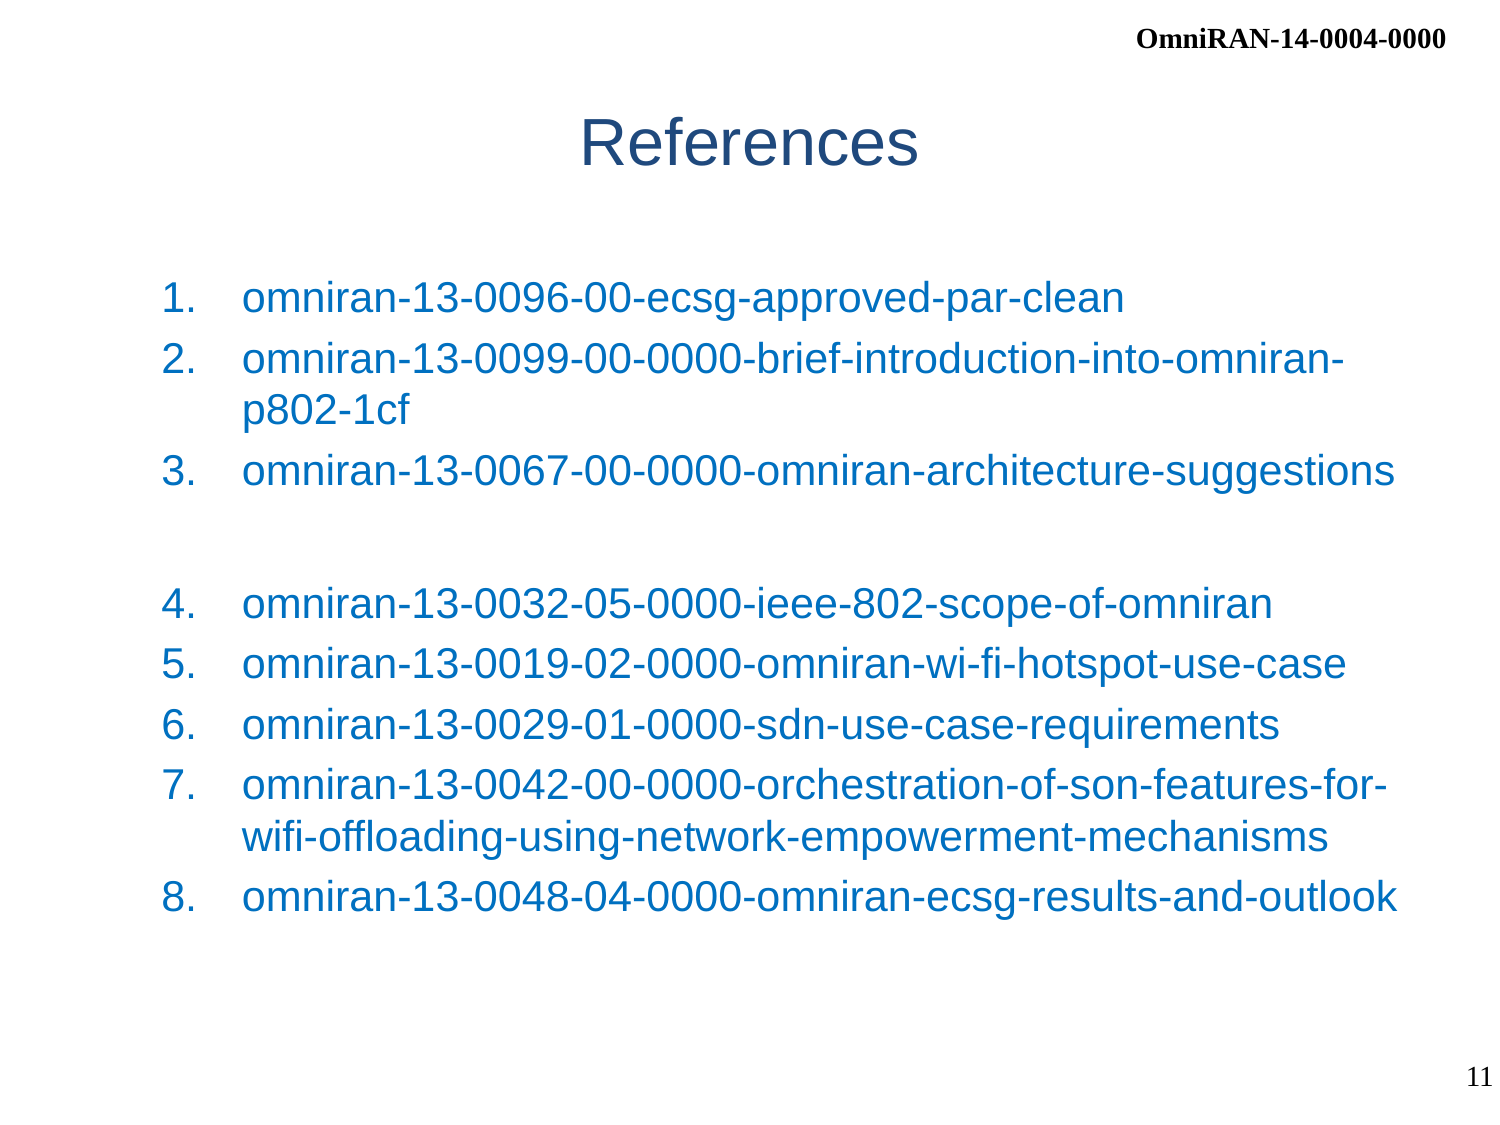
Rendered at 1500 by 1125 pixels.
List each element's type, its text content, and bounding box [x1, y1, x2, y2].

title References [75, 45, 1425, 233]
list omniran-13-0096-00-ecsg-approved-par-clean omniran-13-0099-00-0000-brief-introduction-into-omniran-p802-1cf omniran-13-0067-00-0000-omniran-architecture-suggestions omniran-13-0032-05-0000-ieee-802-scope-of-omniran omniran-13-0019-02-0000-omniran-wi-fi-hotspot-use-case omniran-13-0029-01-0000-sdn-use-case-requirements omniran-13-0042-00-0000-orchestration-of-son-features-for-wifi-offloading-using-network-empowerment-mechanisms omniran-13-0048-04-0000-omniran-ecsg-results-and-outlook [75, 262, 1425, 1035]
